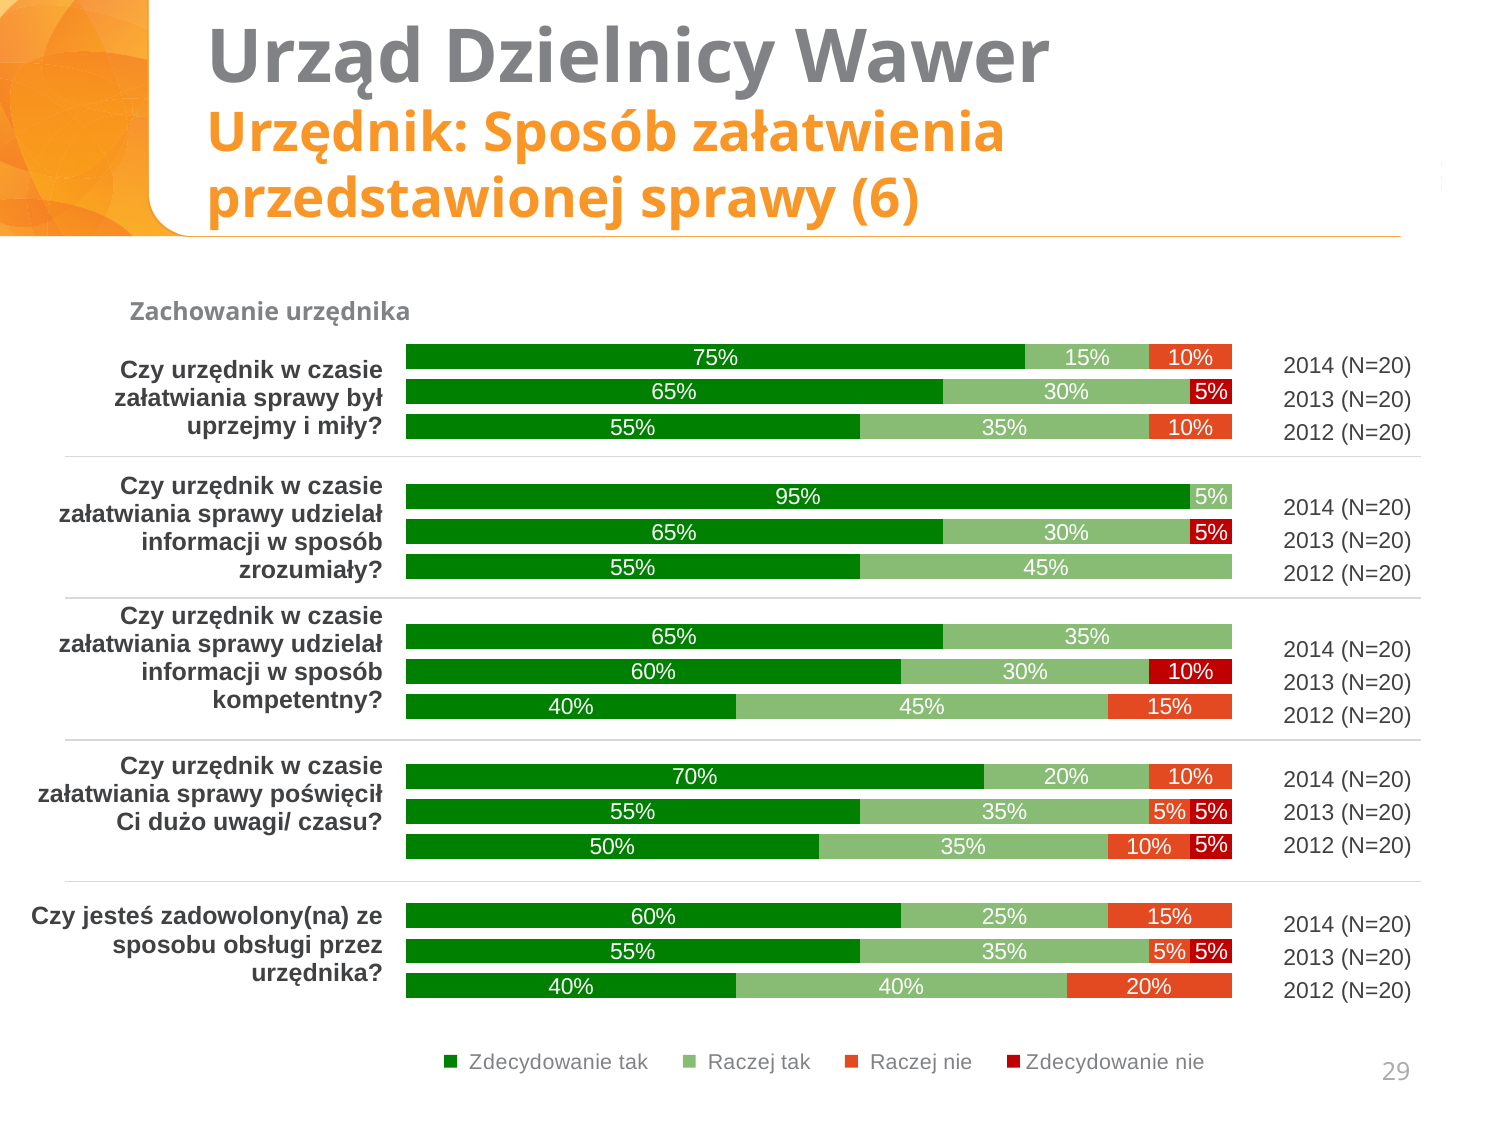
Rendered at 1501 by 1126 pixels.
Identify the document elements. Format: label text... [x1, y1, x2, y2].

table_cell Czy jesteś zadowolony(na) ze sposobu obsługi przez urzędnika? [30, 864, 384, 1024]
text_box 2014 (N=20) 2013 (N=20) 2012 (N=20) [1268, 896, 1466, 1044]
title Urząd Dzielnicy Wawer Urzędnik: Sposób załatwienia przedstawionej sprawy (6) [147, 0, 1442, 237]
chart [405, 741, 1233, 881]
chart [405, 457, 1233, 597]
table_header Czy urzędnik w czasie załatwiania sprawy był uprzejmy i miły? [30, 333, 384, 463]
table_cell Czy urzędnik w czasie załatwiania sprawy udzielał informacji w sposób kompetentny? [30, 593, 384, 723]
text_box 2014 (N=20) 2013 (N=20) 2012 (N=20) [1268, 751, 1466, 896]
chart [405, 599, 1233, 739]
text_box 2014 (N=20) 2013 (N=20) 2012 (N=20) [1268, 338, 1466, 479]
chart [405, 337, 1233, 455]
chart [405, 882, 1233, 1085]
slide_number 29 [1075, 1042, 1426, 1103]
table_cell Czy urzędnik w czasie załatwiania sprawy udzielał informacji w sposób zrozumiały? [30, 463, 384, 593]
picture [0, 0, 147, 237]
text_box 2014 (N=20) 2013 (N=20) 2012 (N=20) [1268, 621, 1466, 751]
text_box Zachowanie urzędnika [100, 288, 869, 339]
text_box 2014 (N=20) 2013 (N=20) 2012 (N=20) [1268, 479, 1466, 621]
table_cell Czy urzędnik w czasie załatwiania sprawy poświęcił Ci dużo uwagi/ czasu? [30, 723, 384, 864]
